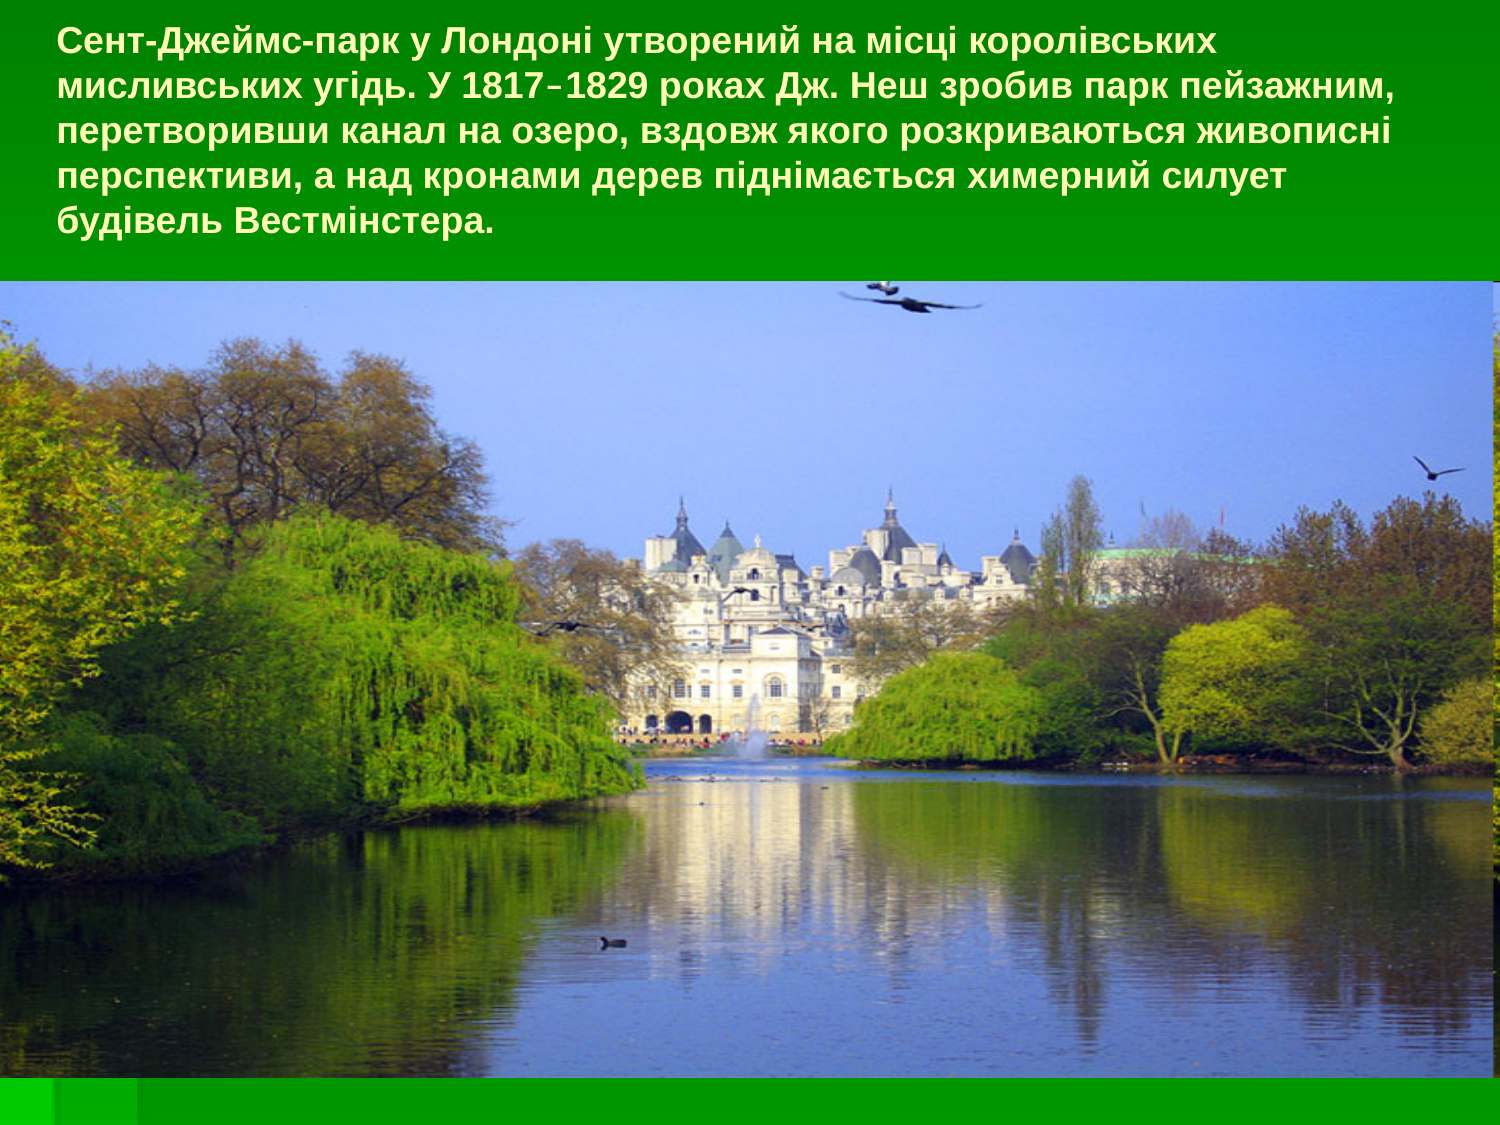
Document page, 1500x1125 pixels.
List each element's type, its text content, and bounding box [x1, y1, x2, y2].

title Сент-Джеймс-парк у Лондоні утворений на місці королівських мисливських угідь. У 1817 ̶ 1829 роках Дж. Неш зробив парк пейзажним, перетворивши канал на озеро, вздовж якого розкриваються живописні перспективи, а над кронами дерев піднімається химерний силует будівель Вестмінстера. [41, 11, 1447, 245]
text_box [0, 281, 1500, 1078]
